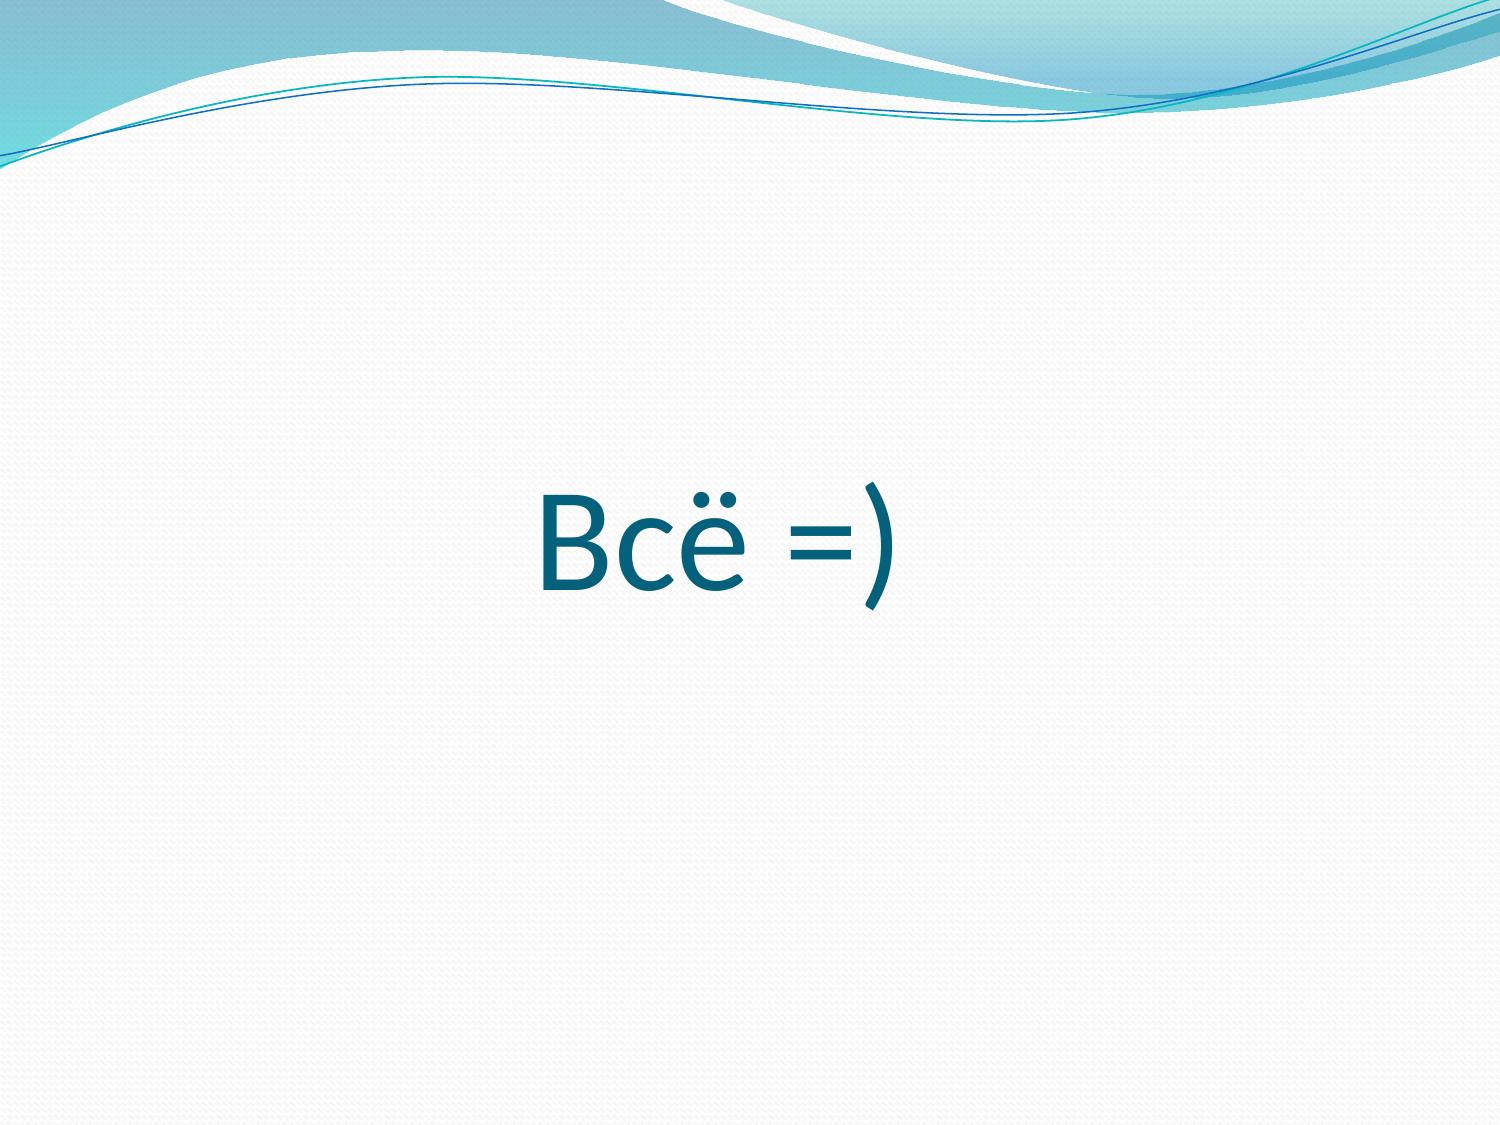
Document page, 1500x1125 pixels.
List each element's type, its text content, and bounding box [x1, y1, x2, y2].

title Всё =) [218, 432, 1500, 621]
